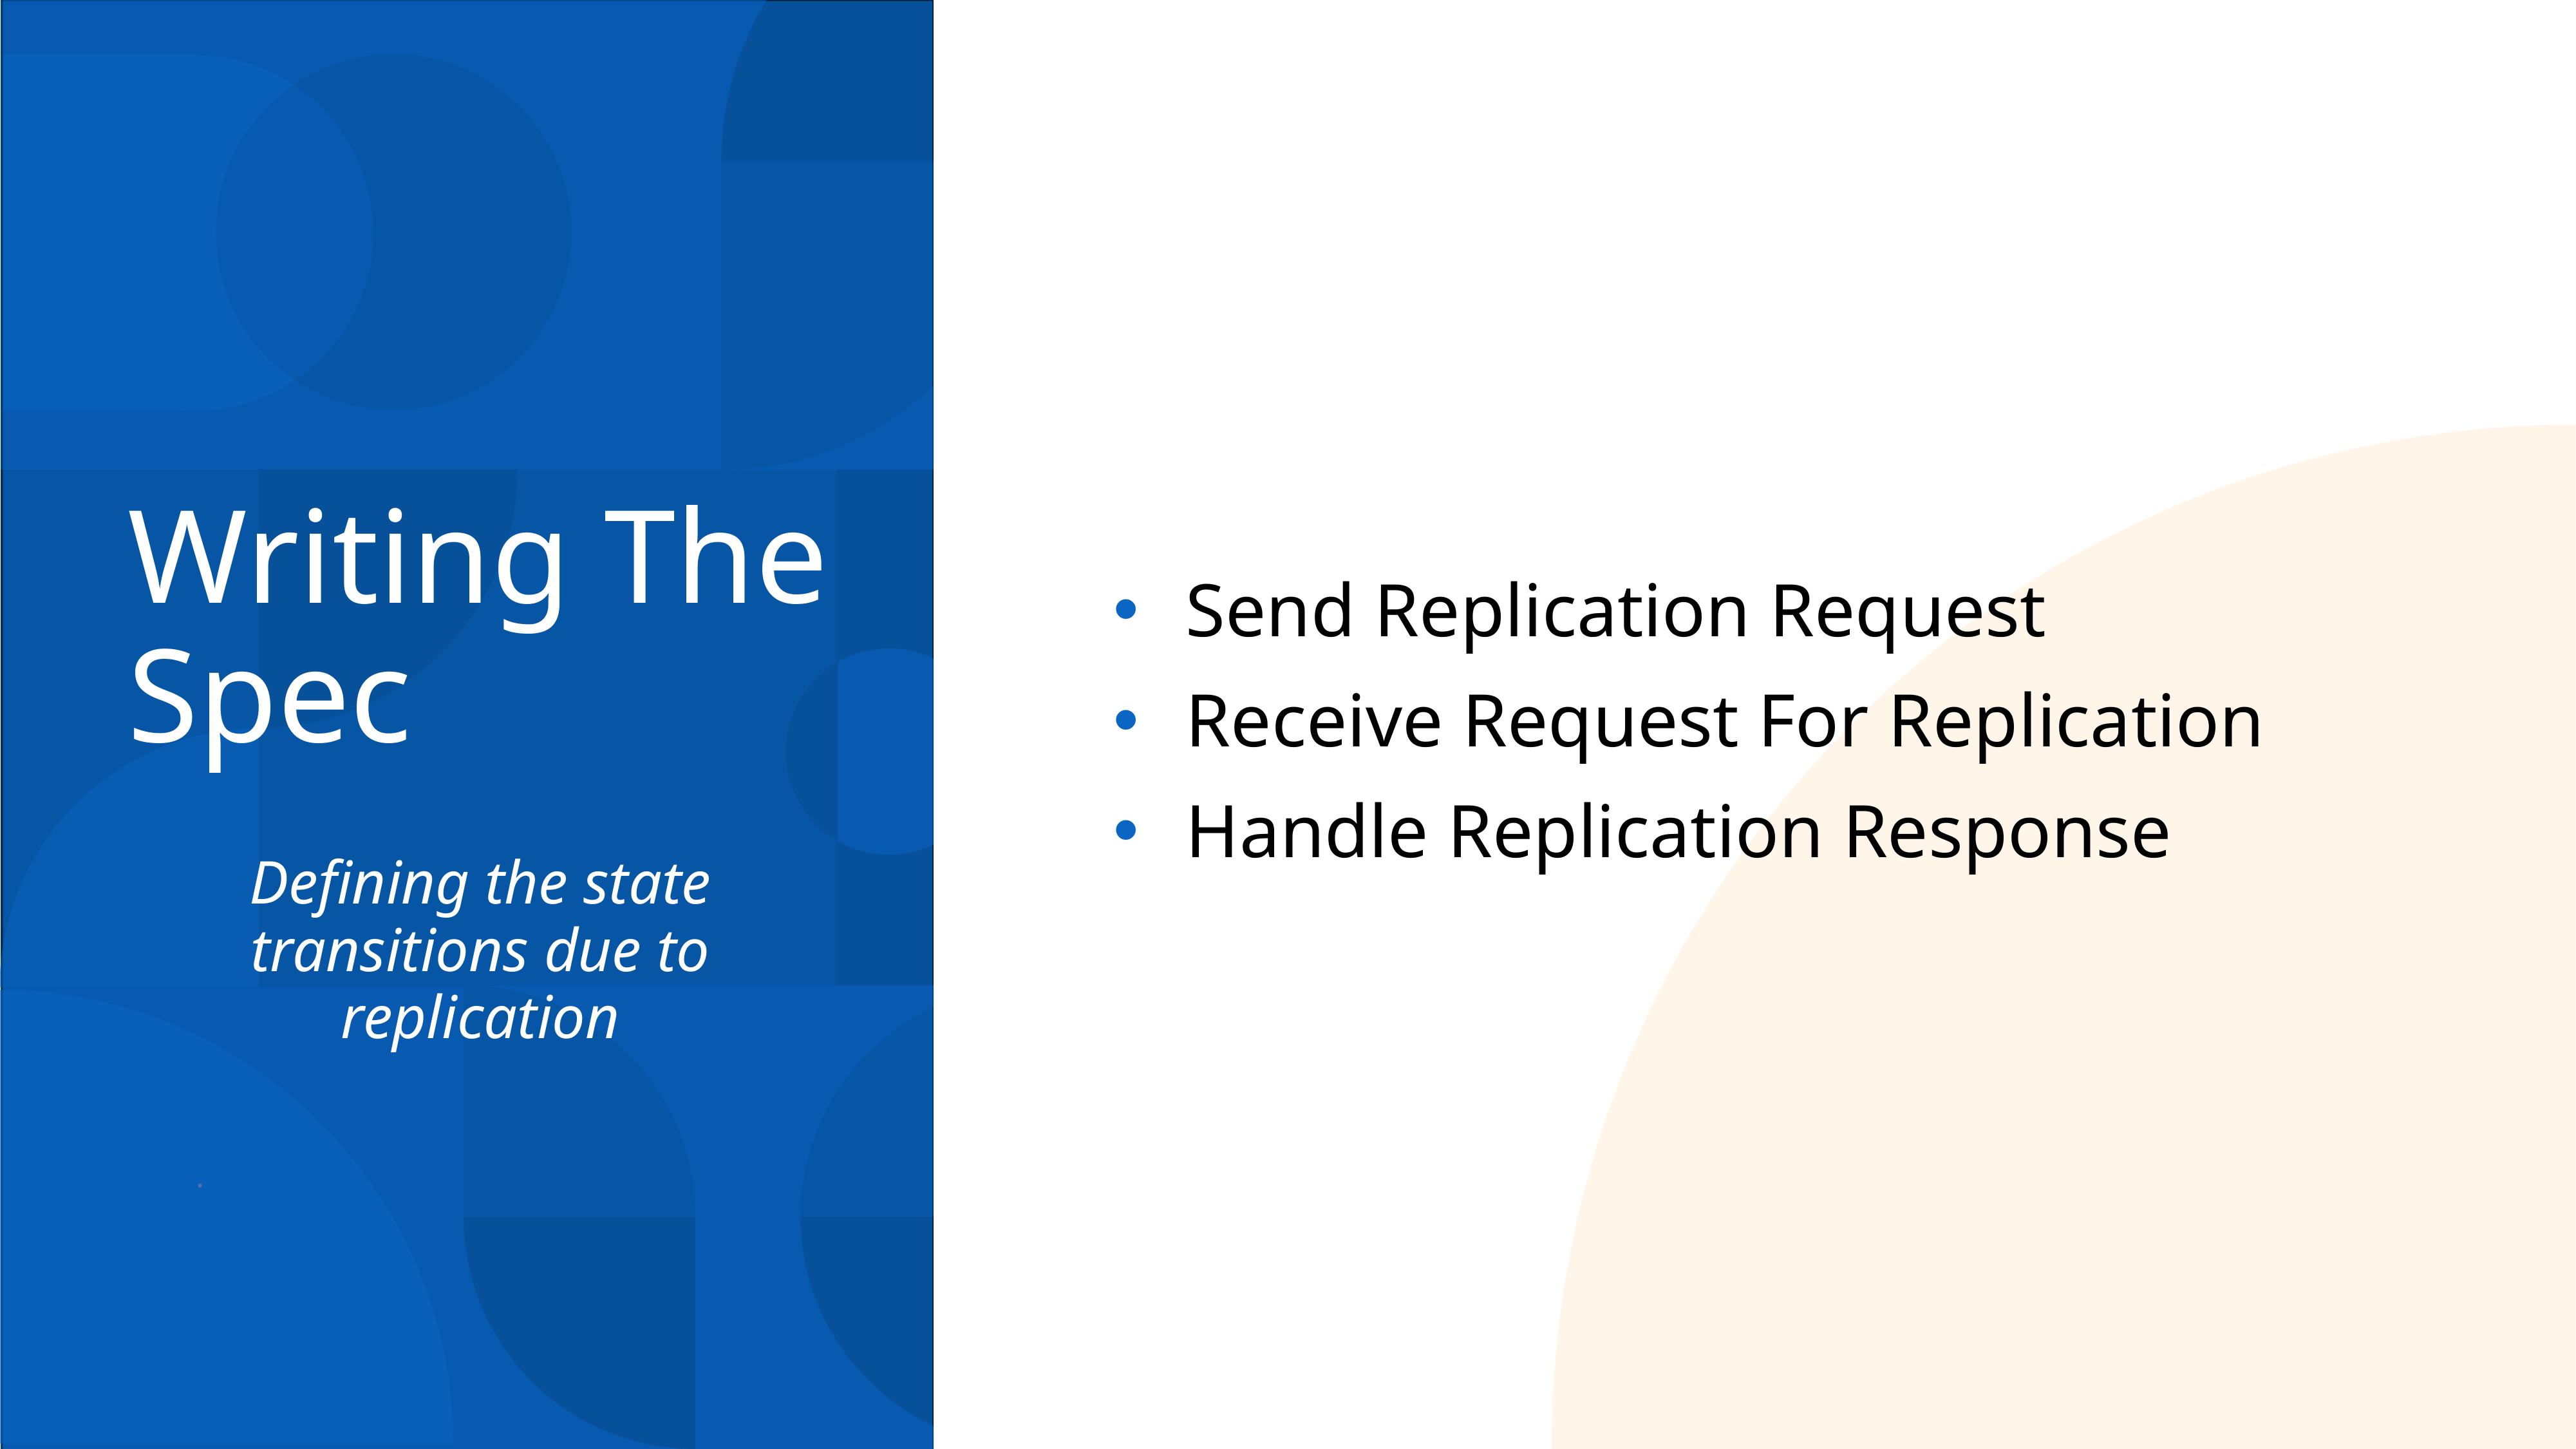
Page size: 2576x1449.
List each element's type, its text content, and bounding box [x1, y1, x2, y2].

list Defining the state transitions due to replication [127, 850, 833, 1248]
text_box Writing The Spec [127, 424, 835, 770]
list Send Replication Request Receive Request For Replication Handle Replication Response [1113, 142, 2348, 1305]
